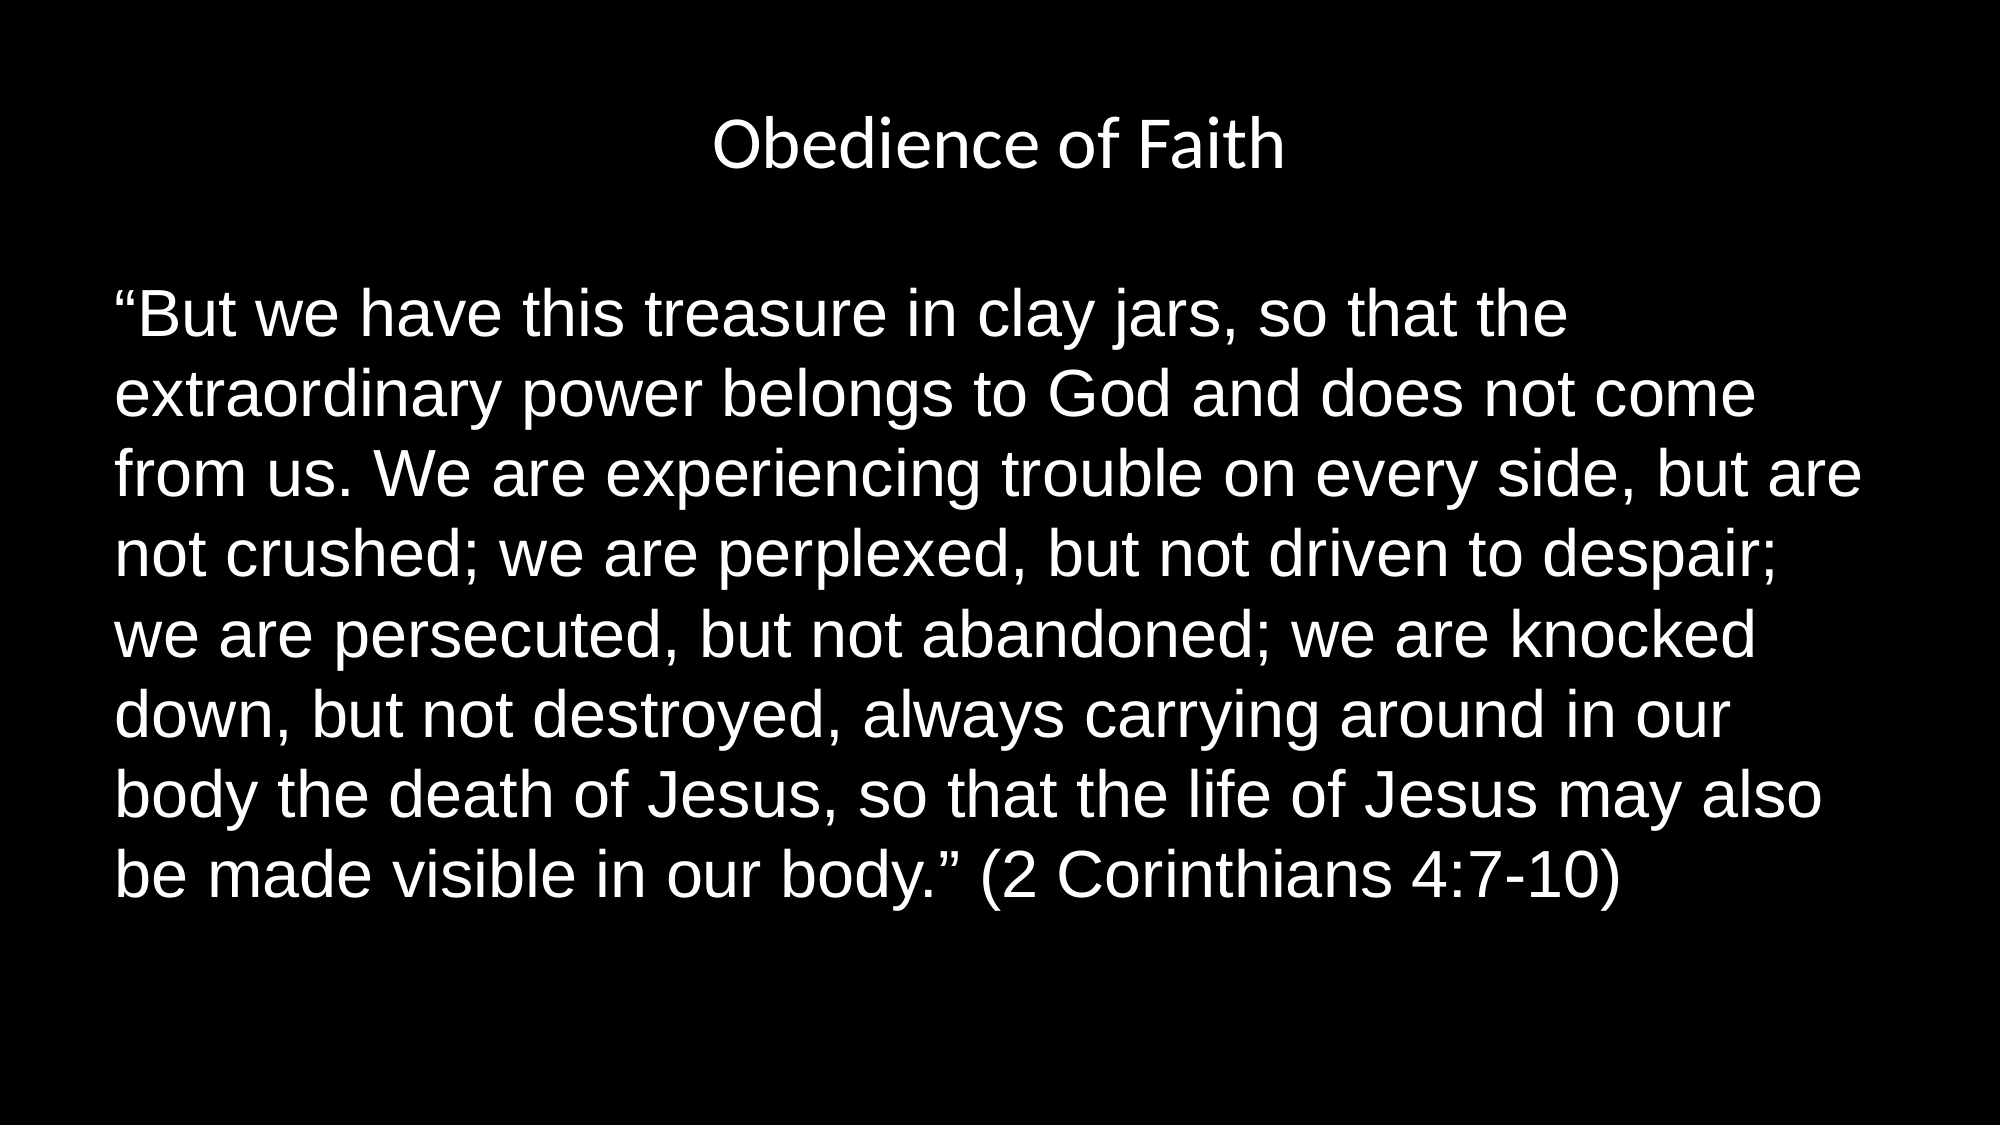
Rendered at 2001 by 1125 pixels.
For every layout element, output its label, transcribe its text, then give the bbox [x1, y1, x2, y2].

list “But we have this treasure in clay jars, so that the extraordinary power belongs to God and does not come from us. We are experiencing trouble on every side, but are not crushed; we are perplexed, but not driven to despair; we are persecuted, but not abandoned; we are knocked down, but not destroyed, always carrying around in our body the death of Jesus, so that the life of Jesus may also be made visible in our body.” (2 Corinthians 4:7-10) [99, 262, 1900, 1005]
title Obedience of Faith [99, 45, 1900, 233]
